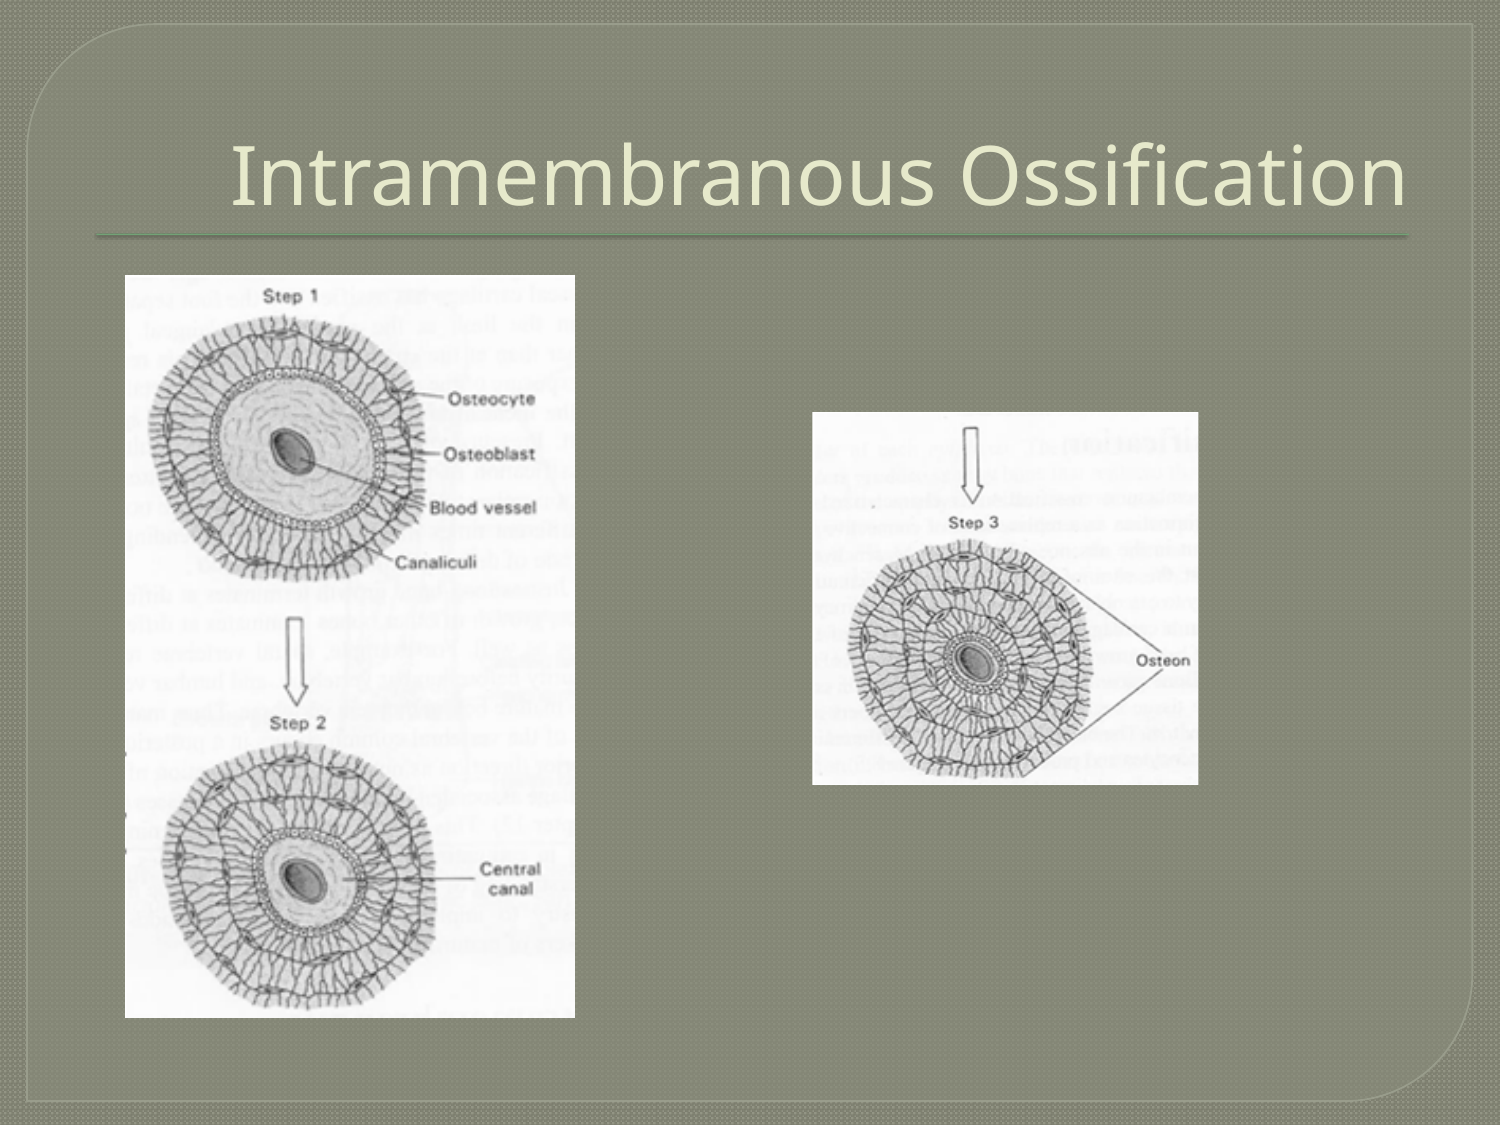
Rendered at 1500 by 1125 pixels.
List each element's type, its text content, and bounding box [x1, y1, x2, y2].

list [124, 274, 576, 1018]
picture [812, 412, 1199, 785]
title Intramembranous Ossification [75, 41, 1425, 230]
